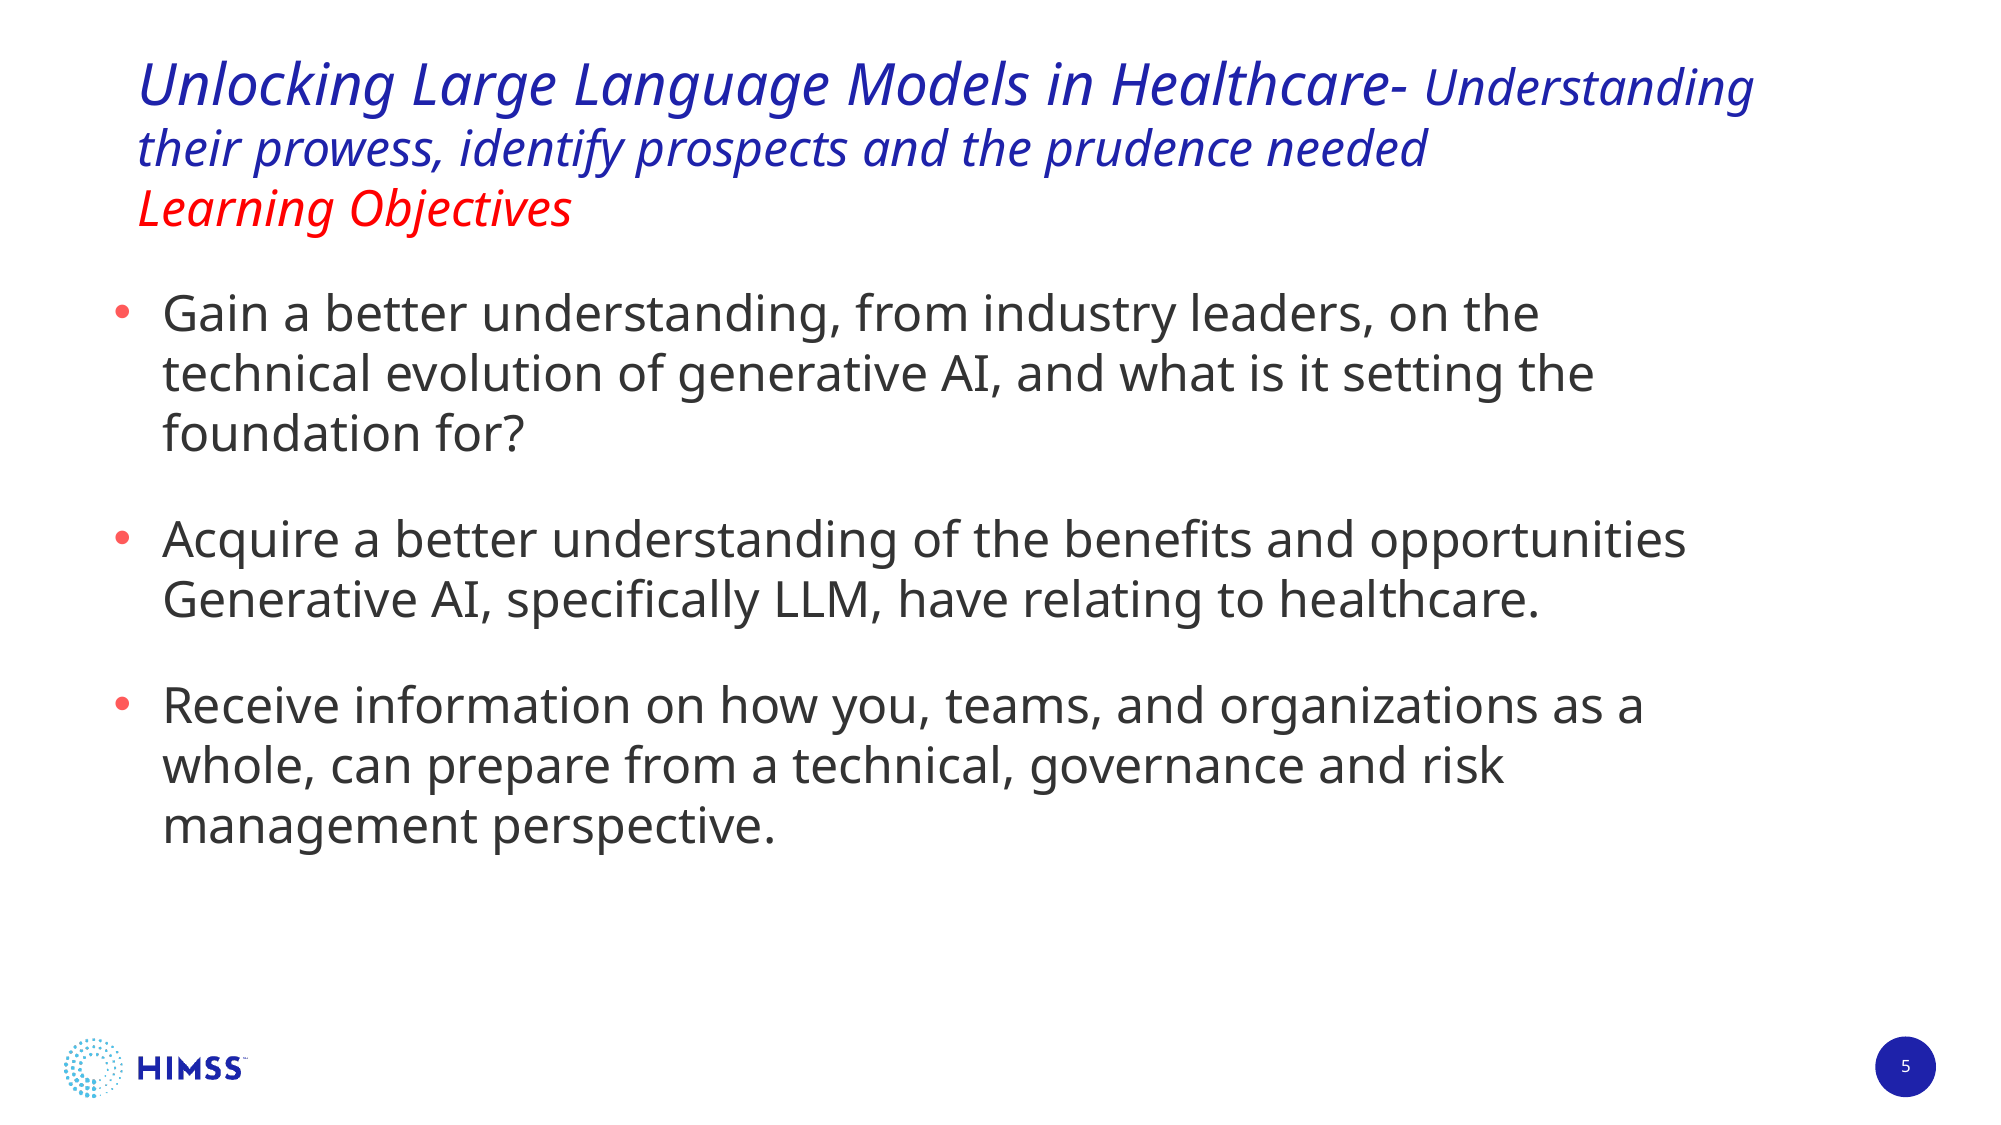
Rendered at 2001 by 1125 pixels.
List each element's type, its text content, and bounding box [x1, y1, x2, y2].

picture [42, 1015, 269, 1121]
slide_number 5 [1863, 1048, 1948, 1086]
title Unlocking Large Language Models in Healthcare- Understanding their prowess, identify prospects and the prudence needed Learning Objectives [137, 46, 1847, 153]
list Gain a better understanding, from industry leaders, on the technical evolution of generative AI, and what is it setting the foundation for? Acquire a better understanding of the benefits and opportunities Generative AI, specifically LLM, have relating to healthcare. Receive information on how you, teams, and organizations as a whole, can prepare from a technical, governance and risk management perspective. [113, 281, 1745, 969]
